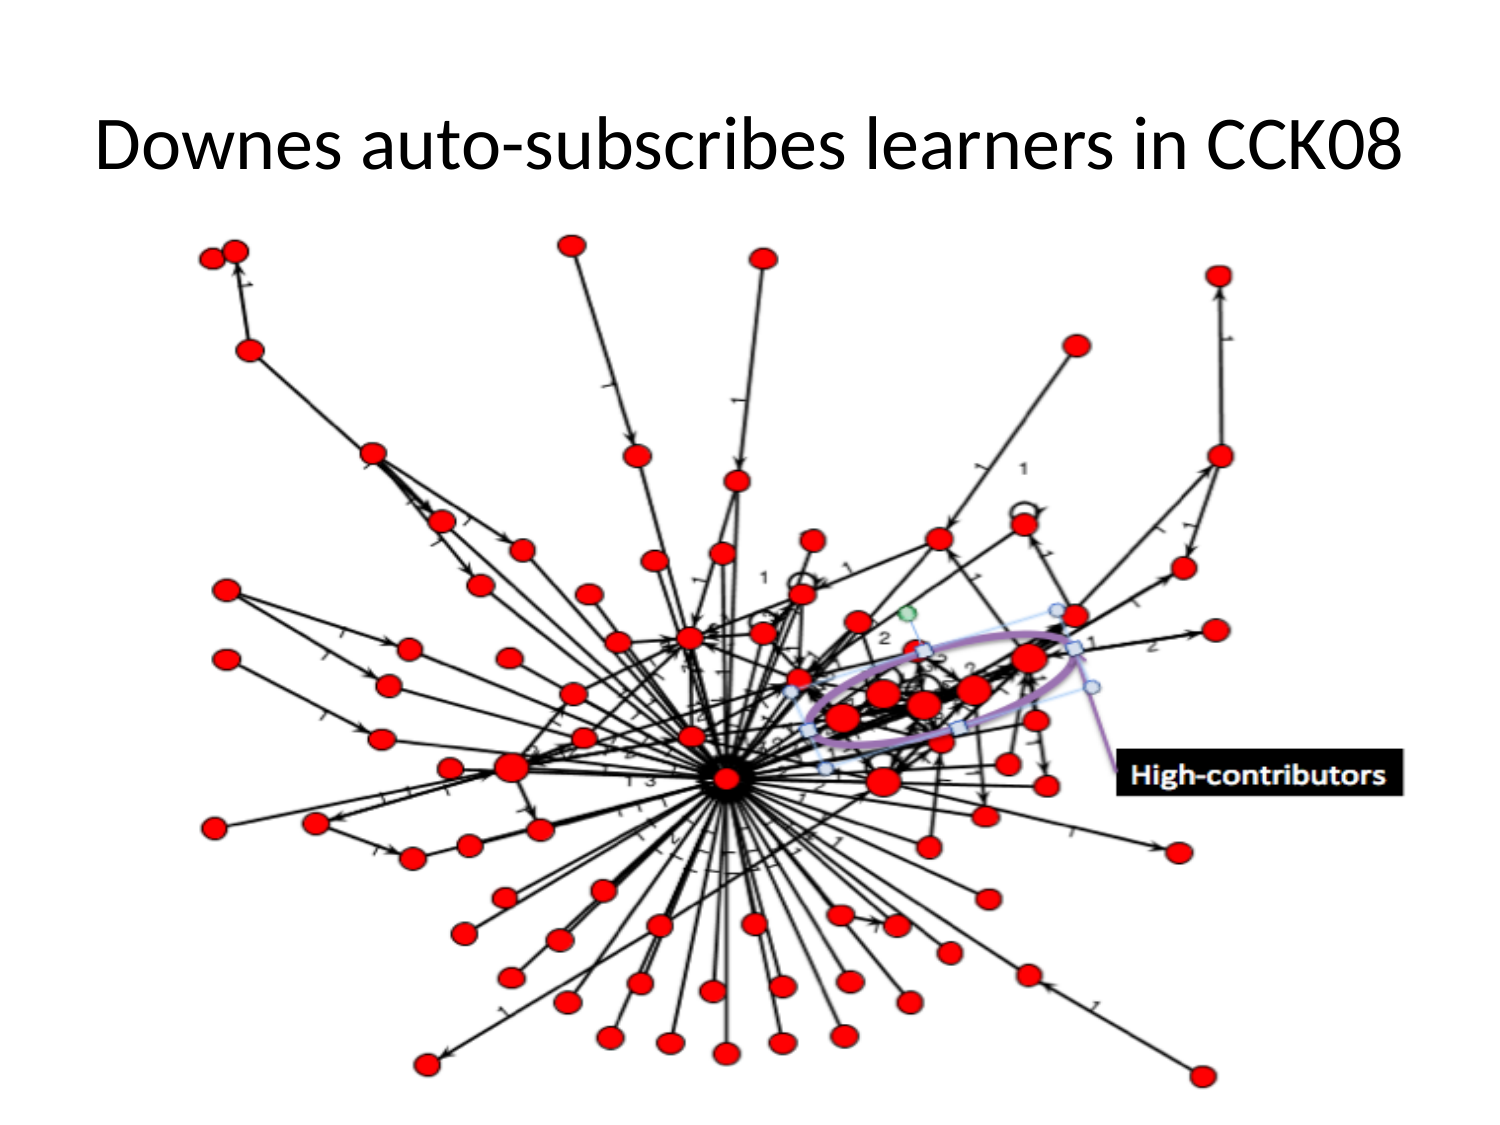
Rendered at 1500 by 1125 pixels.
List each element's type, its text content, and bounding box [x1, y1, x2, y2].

picture [129, 232, 1426, 1098]
title Downes auto-subscribes learners in CCK08 [75, 45, 1425, 233]
